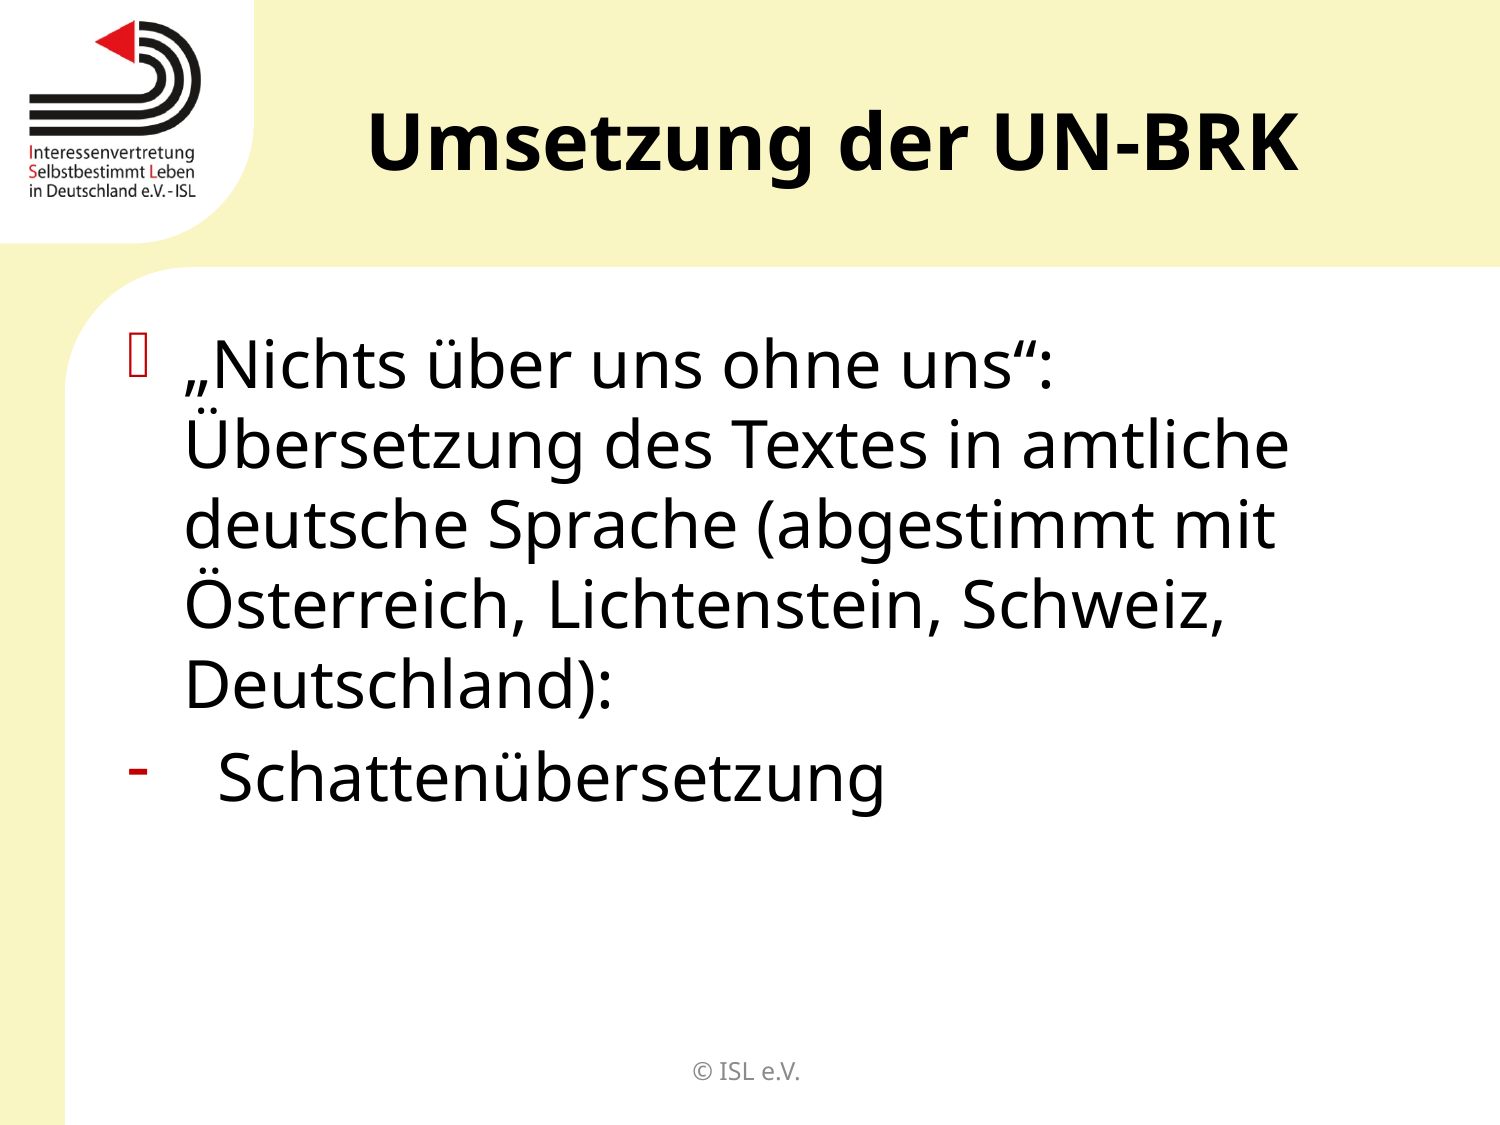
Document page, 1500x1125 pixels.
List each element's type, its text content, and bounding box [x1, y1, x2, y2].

list „Nichts über uns ohne uns“: Übersetzung des Textes in amtliche deutsche Sprache (abgestimmt mit Österreich, Lichtenstein, Schweiz, Deutschland): Schattenübersetzung [112, 314, 1415, 1010]
footer © ISL e.V. [512, 1042, 988, 1103]
title Umsetzung der UN-BRK [277, 45, 1388, 233]
picture [29, 20, 224, 197]
